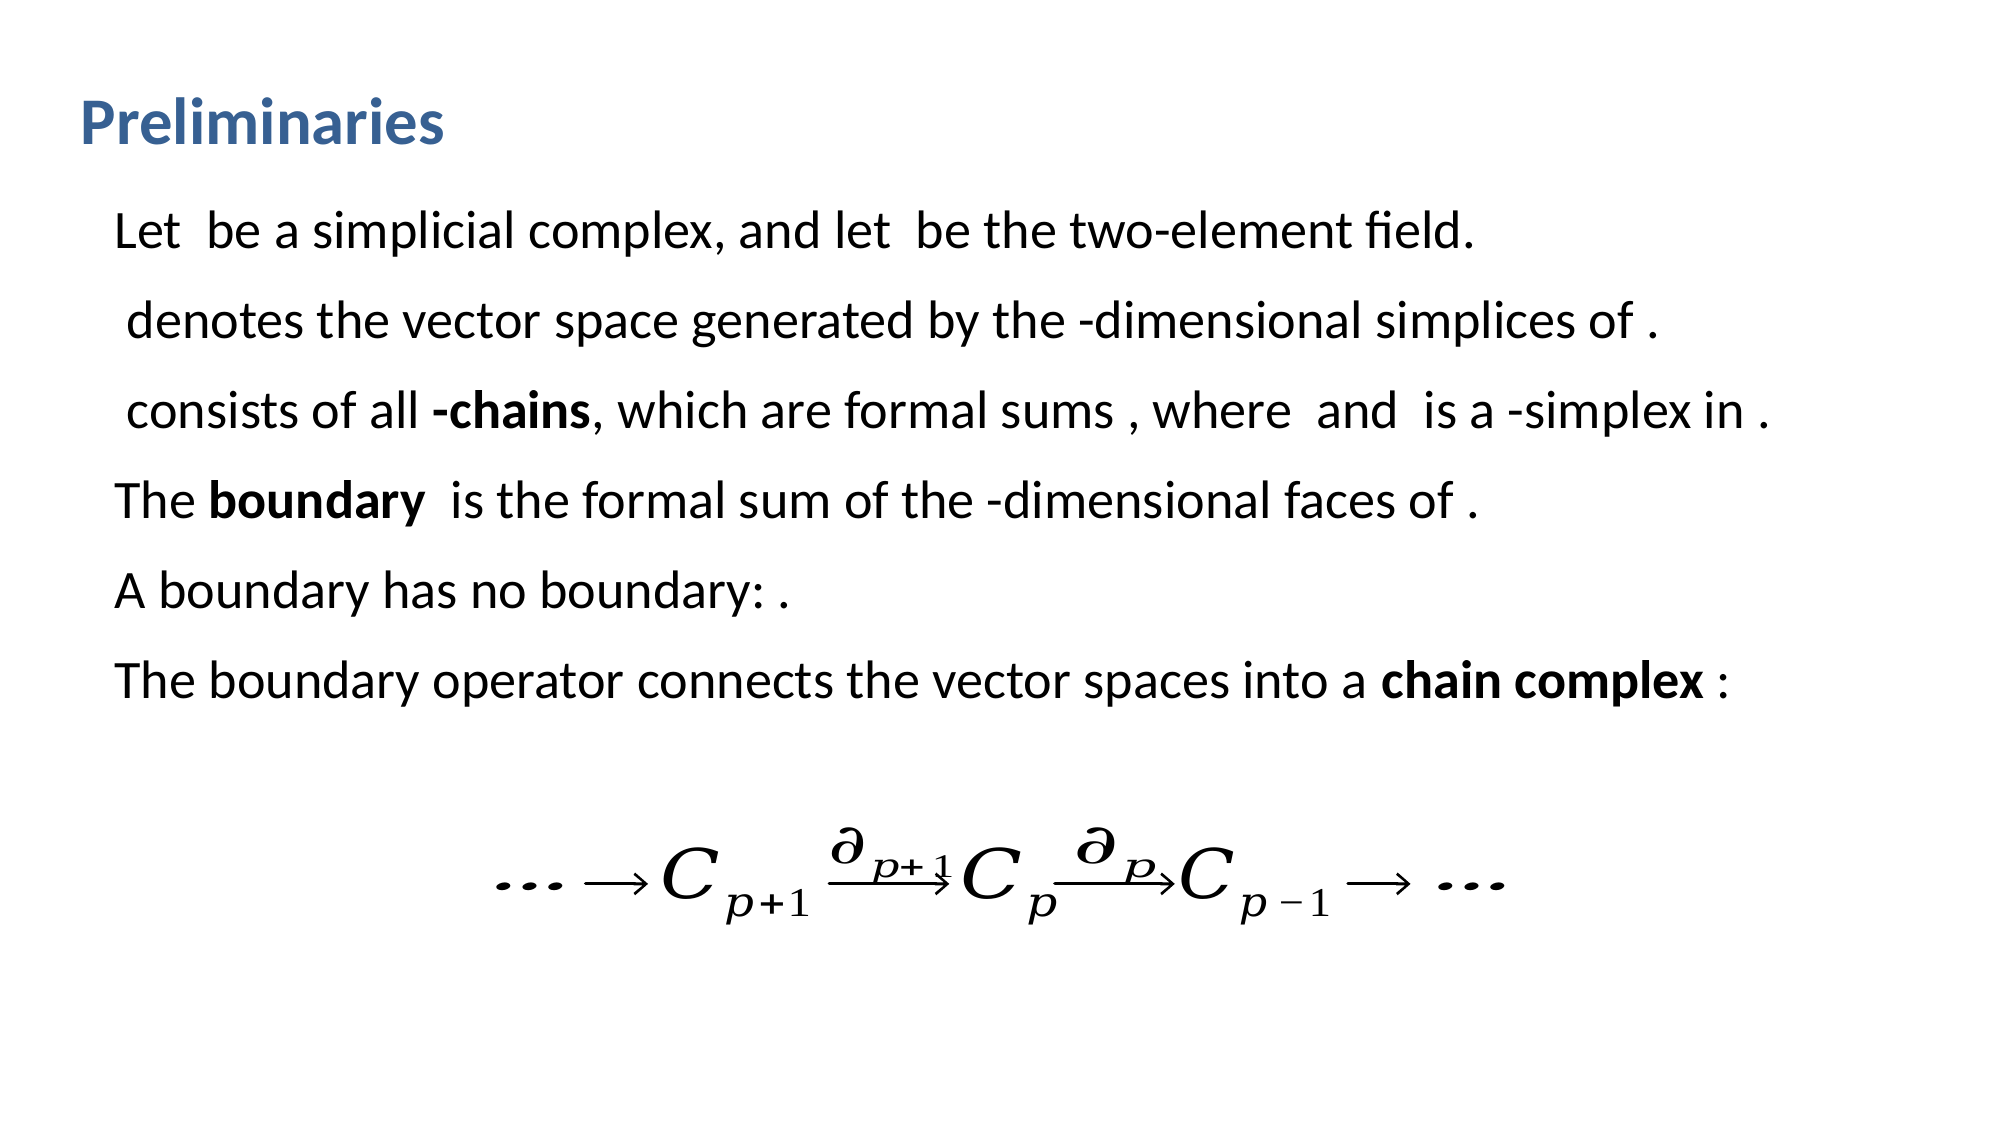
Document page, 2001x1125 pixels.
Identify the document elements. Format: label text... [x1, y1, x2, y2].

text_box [481, 814, 1513, 925]
text_box Preliminaries [65, 70, 461, 166]
